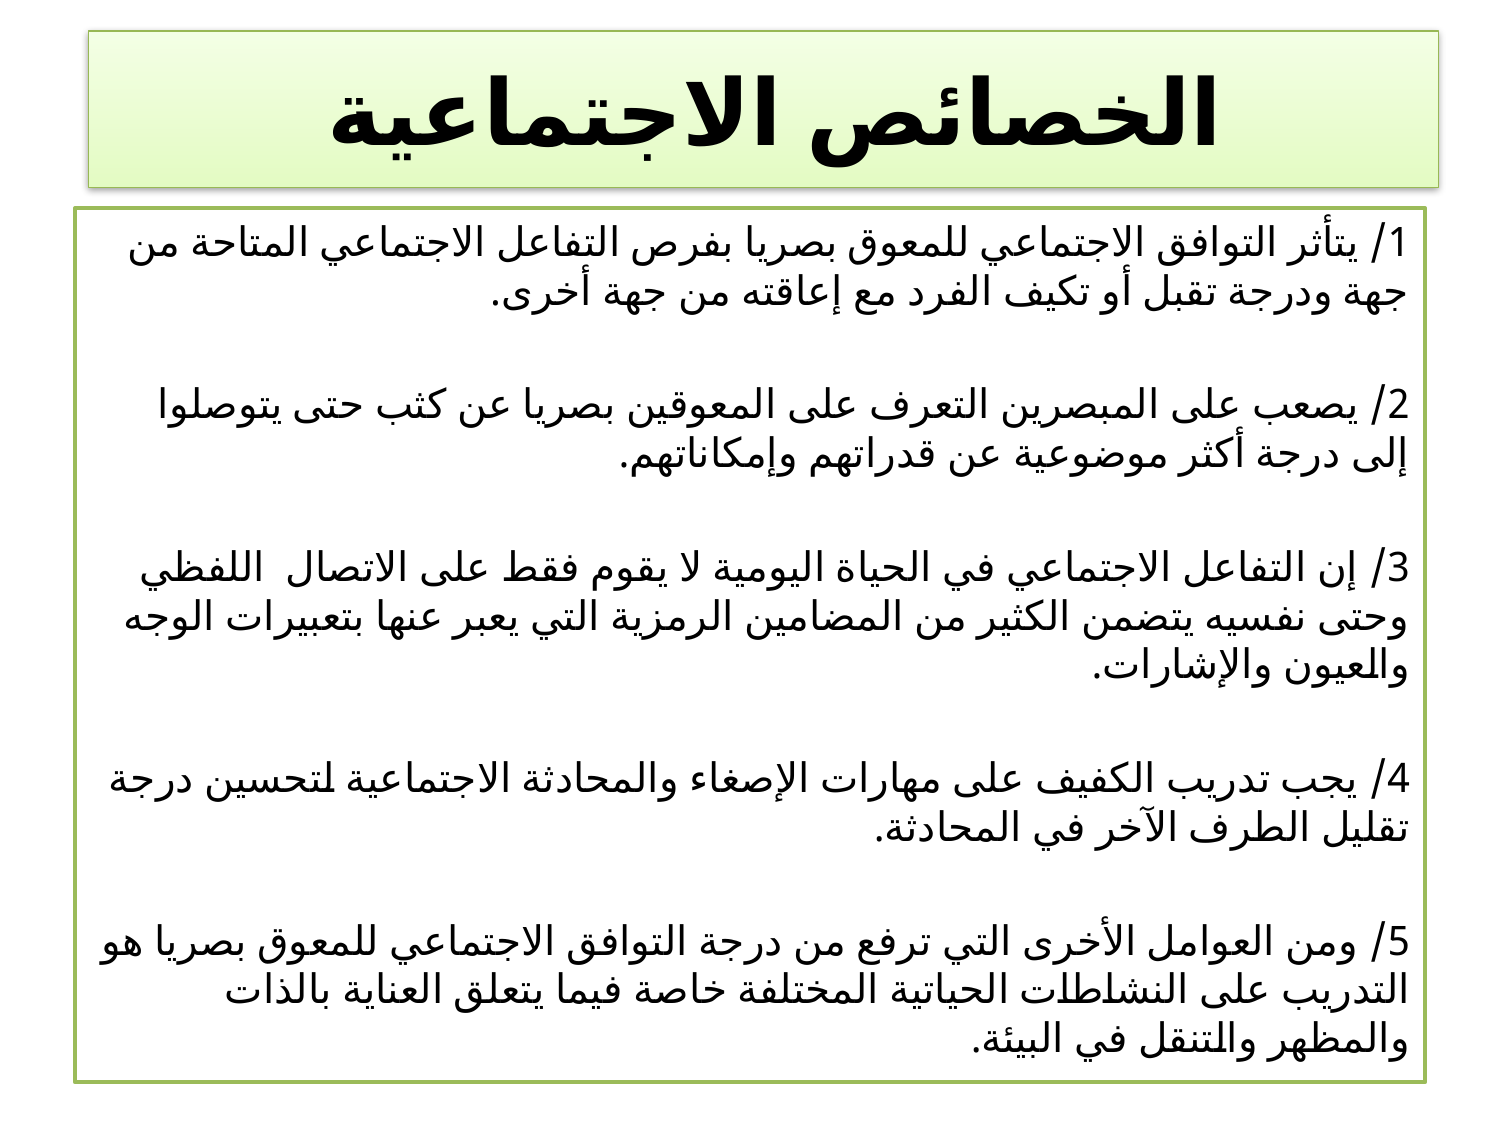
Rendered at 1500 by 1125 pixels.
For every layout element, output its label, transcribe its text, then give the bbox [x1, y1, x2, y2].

title الخصائص الاجتماعية [88, 30, 1439, 188]
list 1/ يتأثر التوافق الاجتماعي للمعوق بصريا بفرص التفاعل الاجتماعي المتاحة من جهة ودرجة تقبل أو تكيف الفرد مع إعاقته من جهة أخرى. 2/ يصعب على المبصرين التعرف على المعوقين بصريا عن كثب حتى يتوصلوا إلى درجة أكثر موضوعية عن قدراتهم وإمكاناتهم. 3/ إن التفاعل الاجتماعي في الحياة اليومية لا يقوم فقط على الاتصال اللفظي وحتى نفسيه يتضمن الكثير من المضامين الرمزية التي يعبر عنها بتعبيرات الوجه والعيون والإشارات. 4/ يجب تدريب الكفيف على مهارات الإصغاء والمحادثة الاجتماعية لتحسين درجة تقليل الطرف الآخر في المحادثة. 5/ ومن العوامل الأخرى التي ترفع من درجة التوافق الاجتماعي للمعوق بصريا هو التدريب على النشاطات الحياتية المختلفة خاصة فيما يتعلق العناية بالذات والمظهر والتنقل في البيئة. [73, 206, 1427, 1084]
